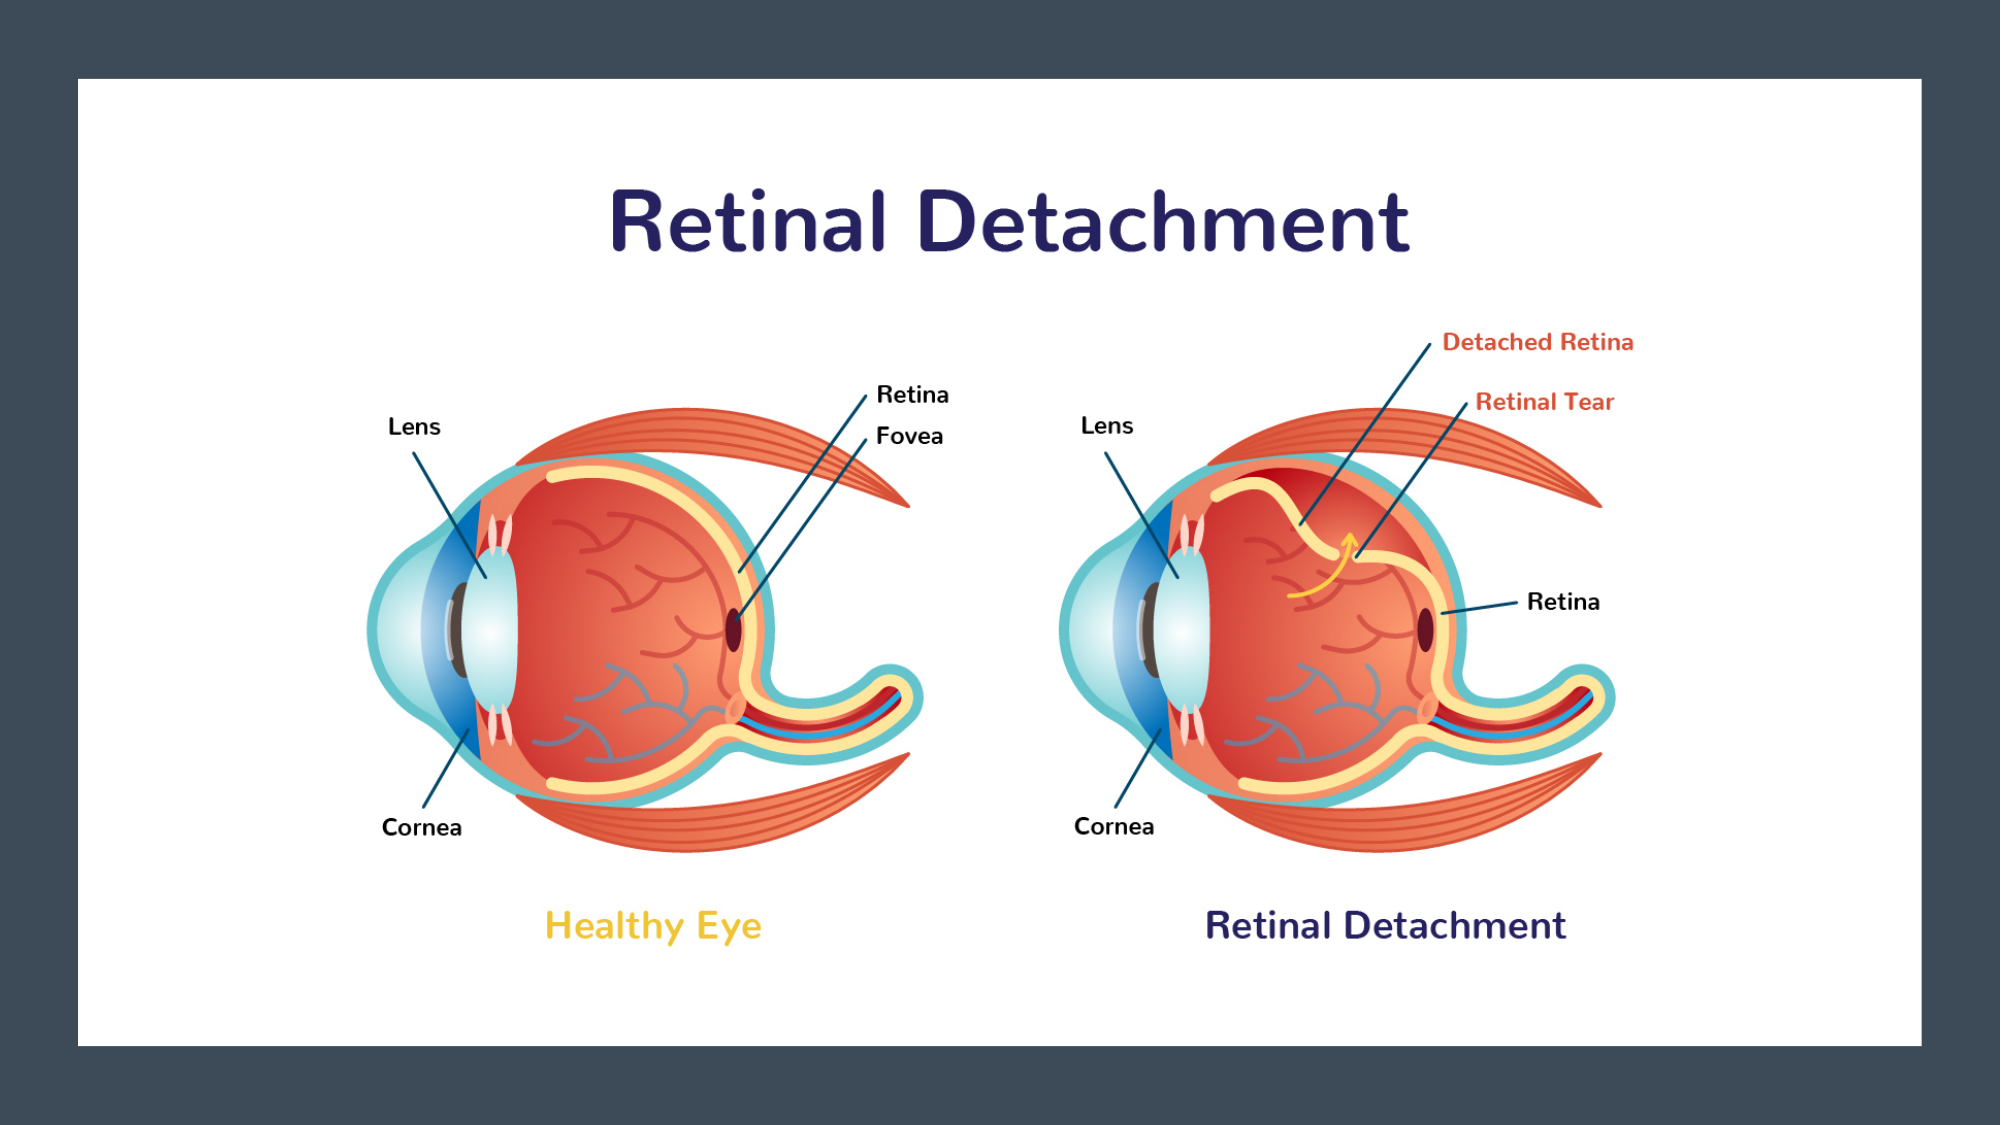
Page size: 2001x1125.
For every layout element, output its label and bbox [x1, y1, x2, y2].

text_box [0, 0, 2000, 1125]
text_box [76, 77, 1924, 1048]
picture [253, 104, 1747, 1020]
